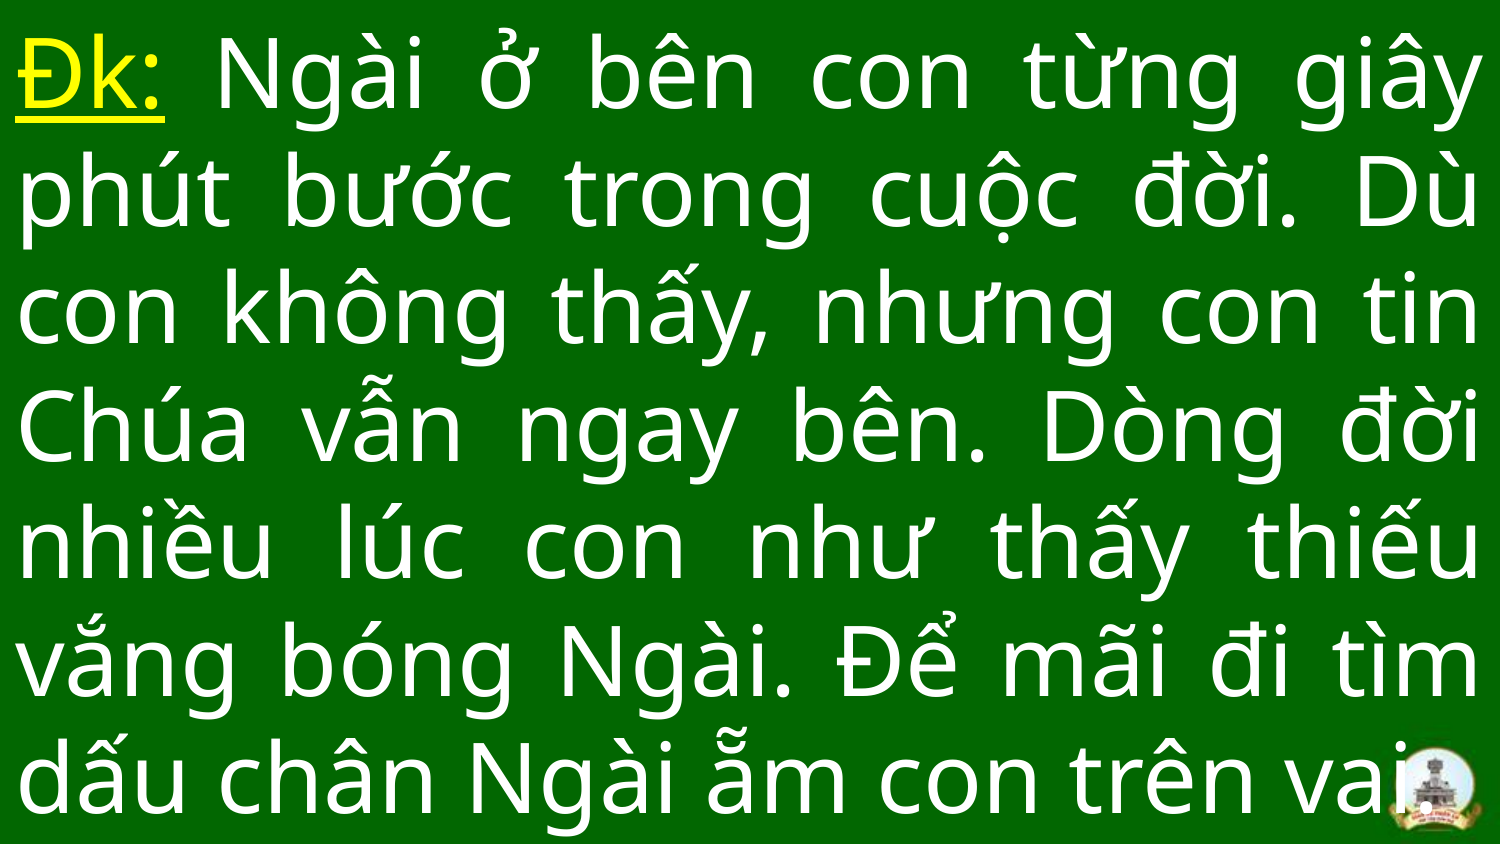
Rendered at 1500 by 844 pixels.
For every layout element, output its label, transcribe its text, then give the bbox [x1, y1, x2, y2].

title Đk: Ngài ở bên con từng giây phút bước trong cuộc đời. Dù con không thấy, nhưng con tin Chúa vẫn ngay bên. Dòng đời nhiều lúc con như thấy thiếu vắng bóng Ngài. Để mãi đi tìm dấu chân Ngài ẵm con trên vai. [0, 0, 1500, 844]
